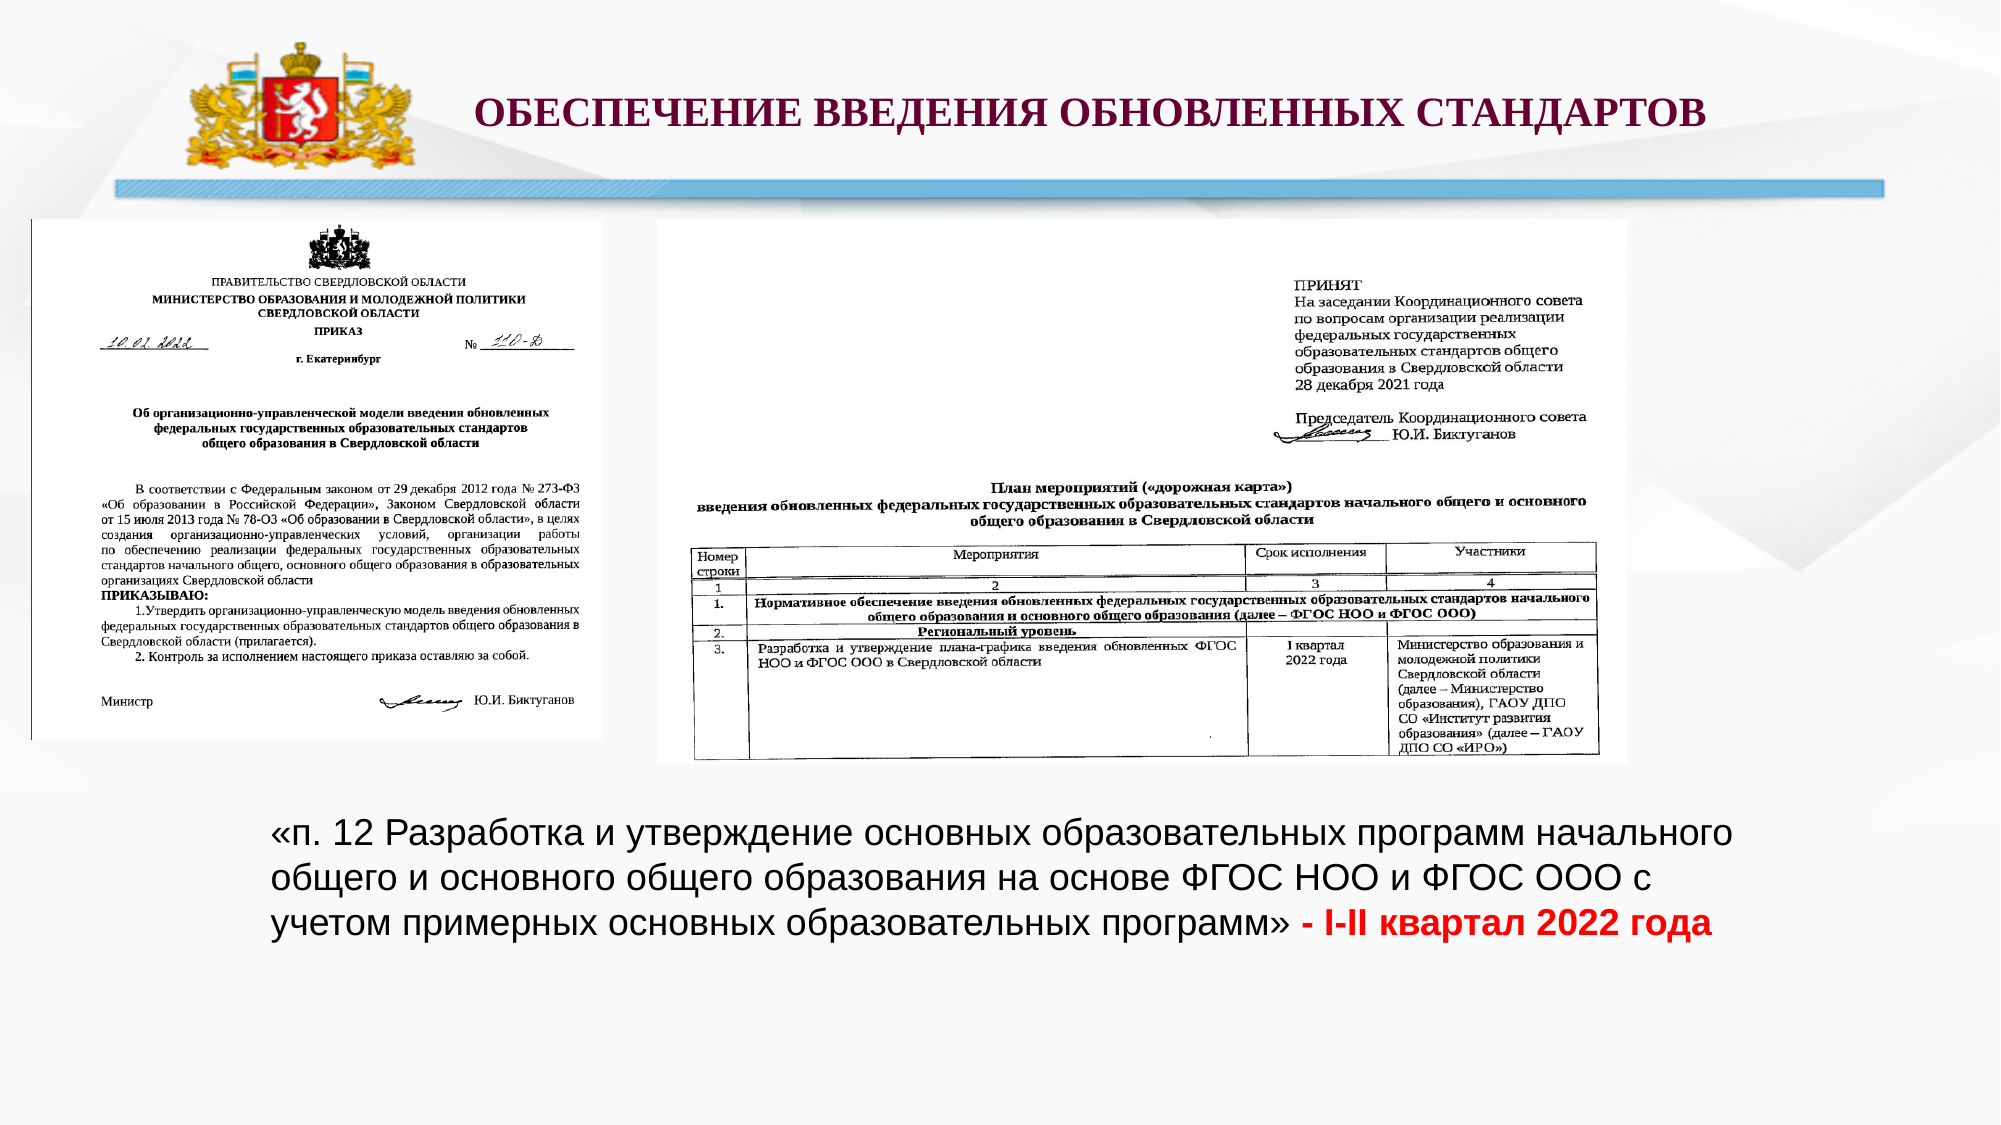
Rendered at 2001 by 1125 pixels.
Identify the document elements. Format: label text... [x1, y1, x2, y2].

title ОБЕСПЕЧЕНИЕ ВВЕДЕНИЯ ОБНОВЛЕННЫХ СТАНДАРТОВ [303, 61, 1889, 165]
text_box «п. 12 Разработка и утверждение основных образовательных программ начального общего и основного общего образования на основе ФГОС НОО и ФГОС ООО с учетом примерных основных образовательных программ» - I-II квартал 2022 года [255, 800, 1779, 950]
picture [0, 0, 2001, 1125]
